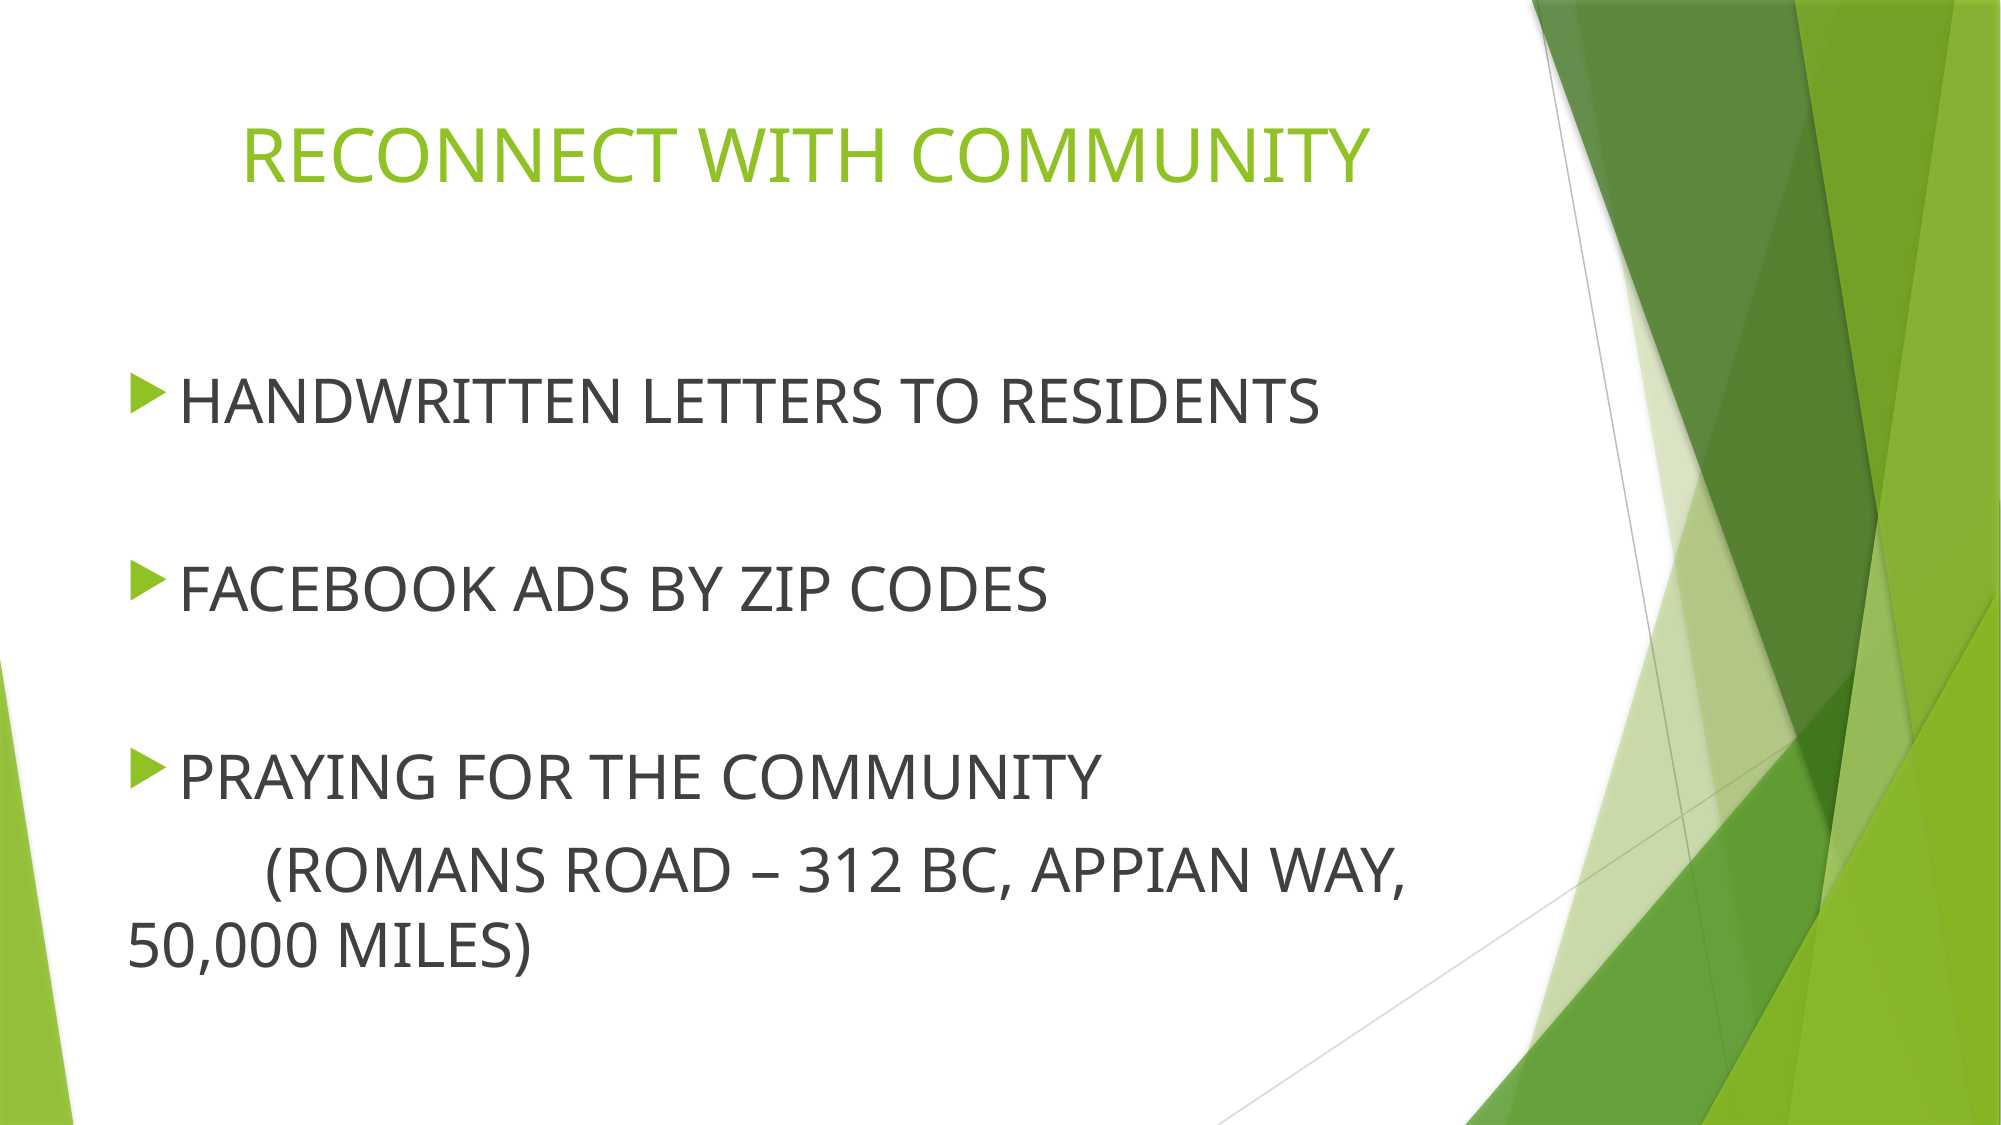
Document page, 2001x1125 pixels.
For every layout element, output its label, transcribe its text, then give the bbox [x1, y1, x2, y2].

list HANDWRITTEN LETTERS TO RESIDENTS FACEBOOK ADS BY ZIP CODES PRAYING FOR THE COMMUNITY (ROMANS ROAD – 312 BC, APPIAN WAY, 50,000 MILES) [111, 354, 1522, 992]
title RECONNECT WITH COMMUNITY [111, 99, 1522, 317]
